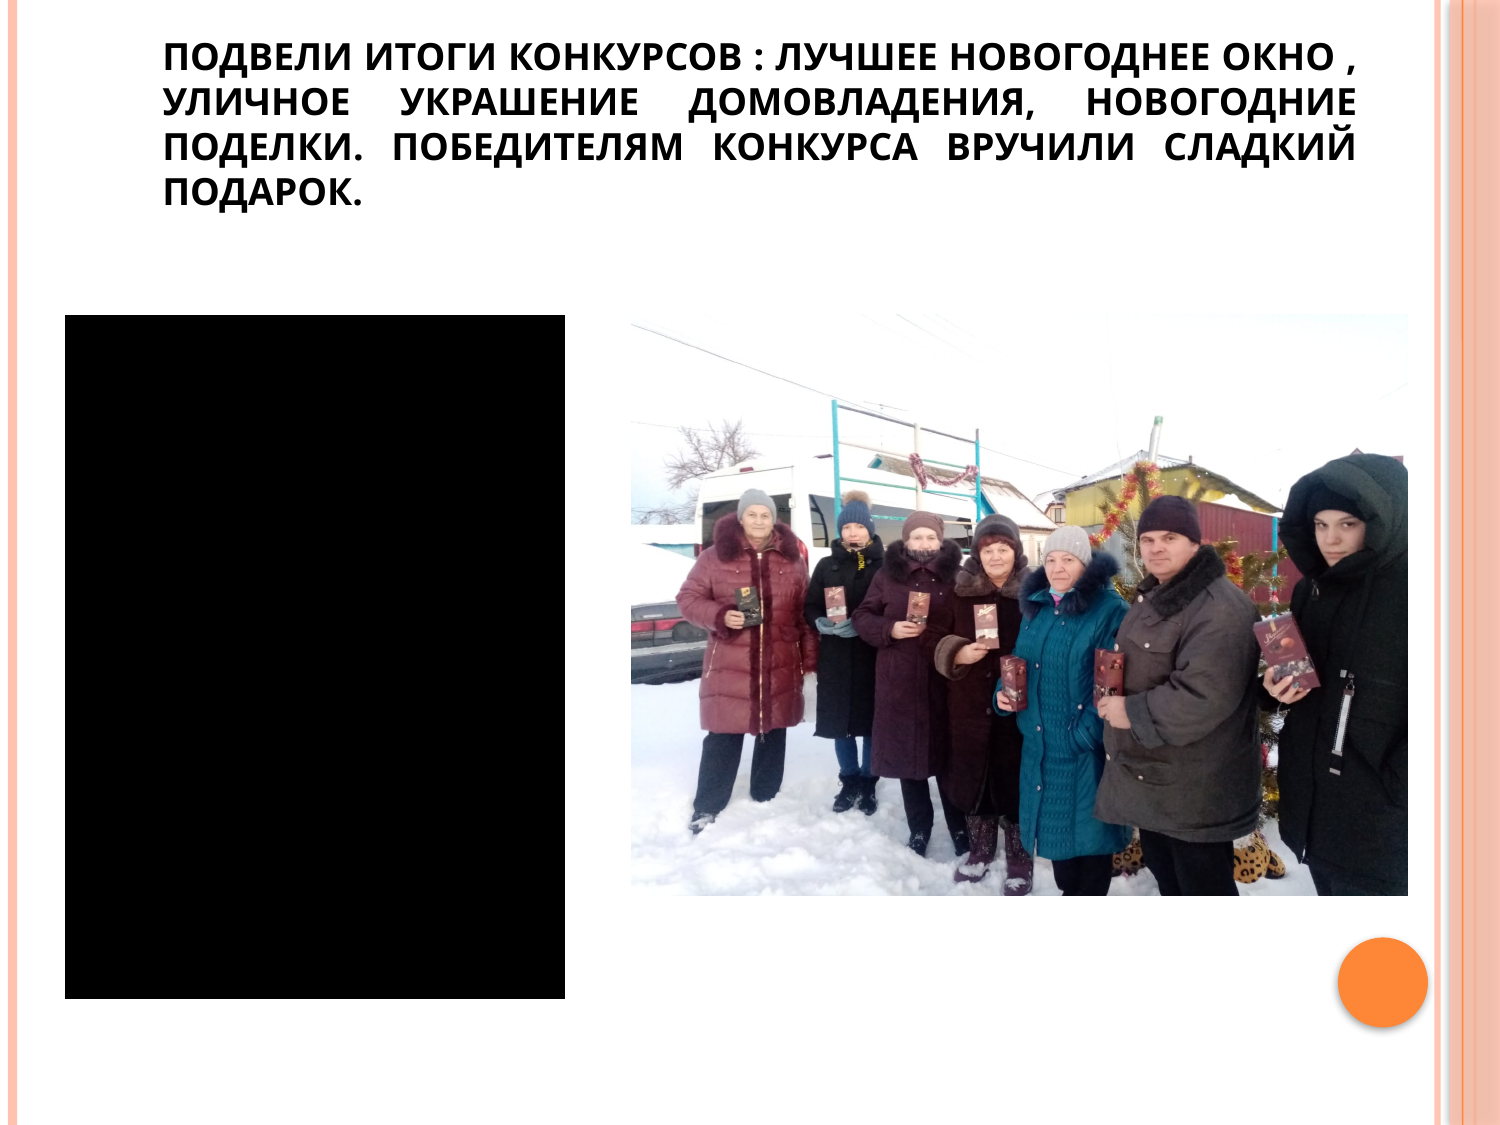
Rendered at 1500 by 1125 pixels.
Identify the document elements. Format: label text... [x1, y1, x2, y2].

picture [631, 313, 1408, 897]
title Подвели итоги конкурсов : лучшее Новогоднее окно , Уличное украшение домовладения, Новогодние поделки. Победителям конкурса вручили сладкий подарок. [147, 78, 1373, 266]
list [64, 313, 566, 1001]
